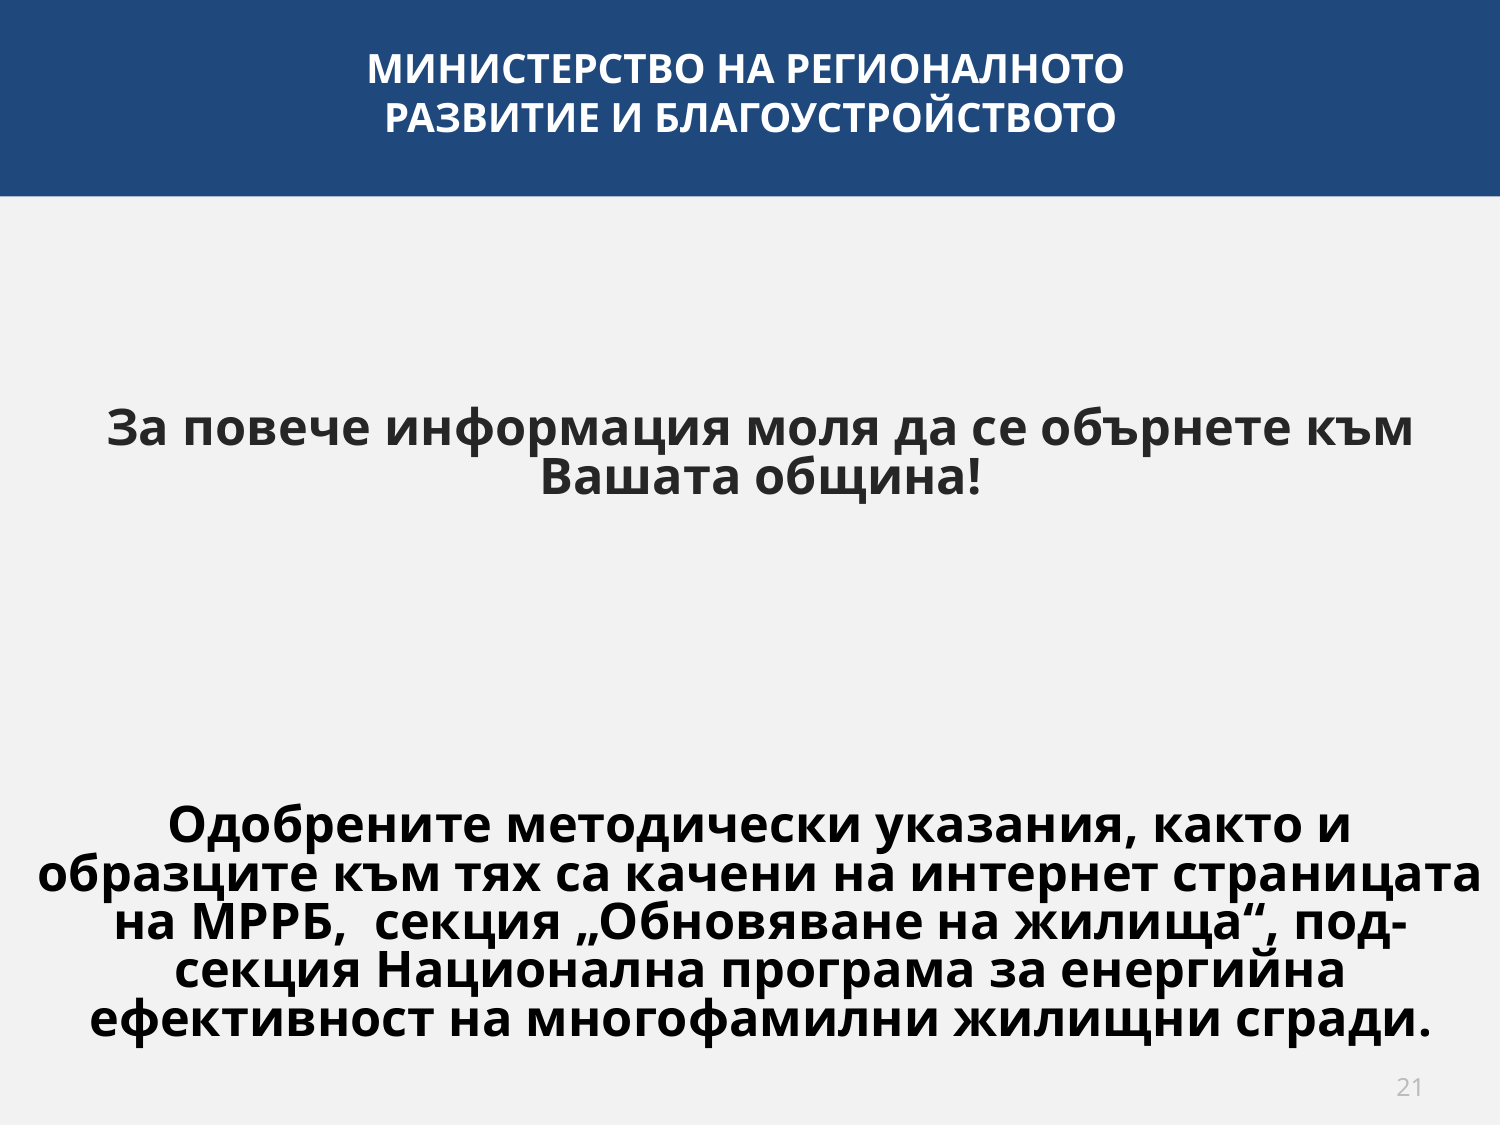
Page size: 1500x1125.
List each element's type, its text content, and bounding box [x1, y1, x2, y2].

text_box МИНИСТЕРСТВО НА РЕГИОНАЛНОТО РАЗВИТИЕ И БЛАГОУСТРОЙСТВОТО [1, 1, 1500, 197]
list За повече информация моля да се обърнете към Вашата община! Одобрените методически указания, както и образците към тях са качени на интернет страницата на МРРБ, секция „Обновяване на жилища“, под-секция Национална програма за енергийна ефективност на многофамилни жилищни сгради. [0, 196, 1500, 1125]
slide_number 21 [1299, 1052, 1425, 1113]
